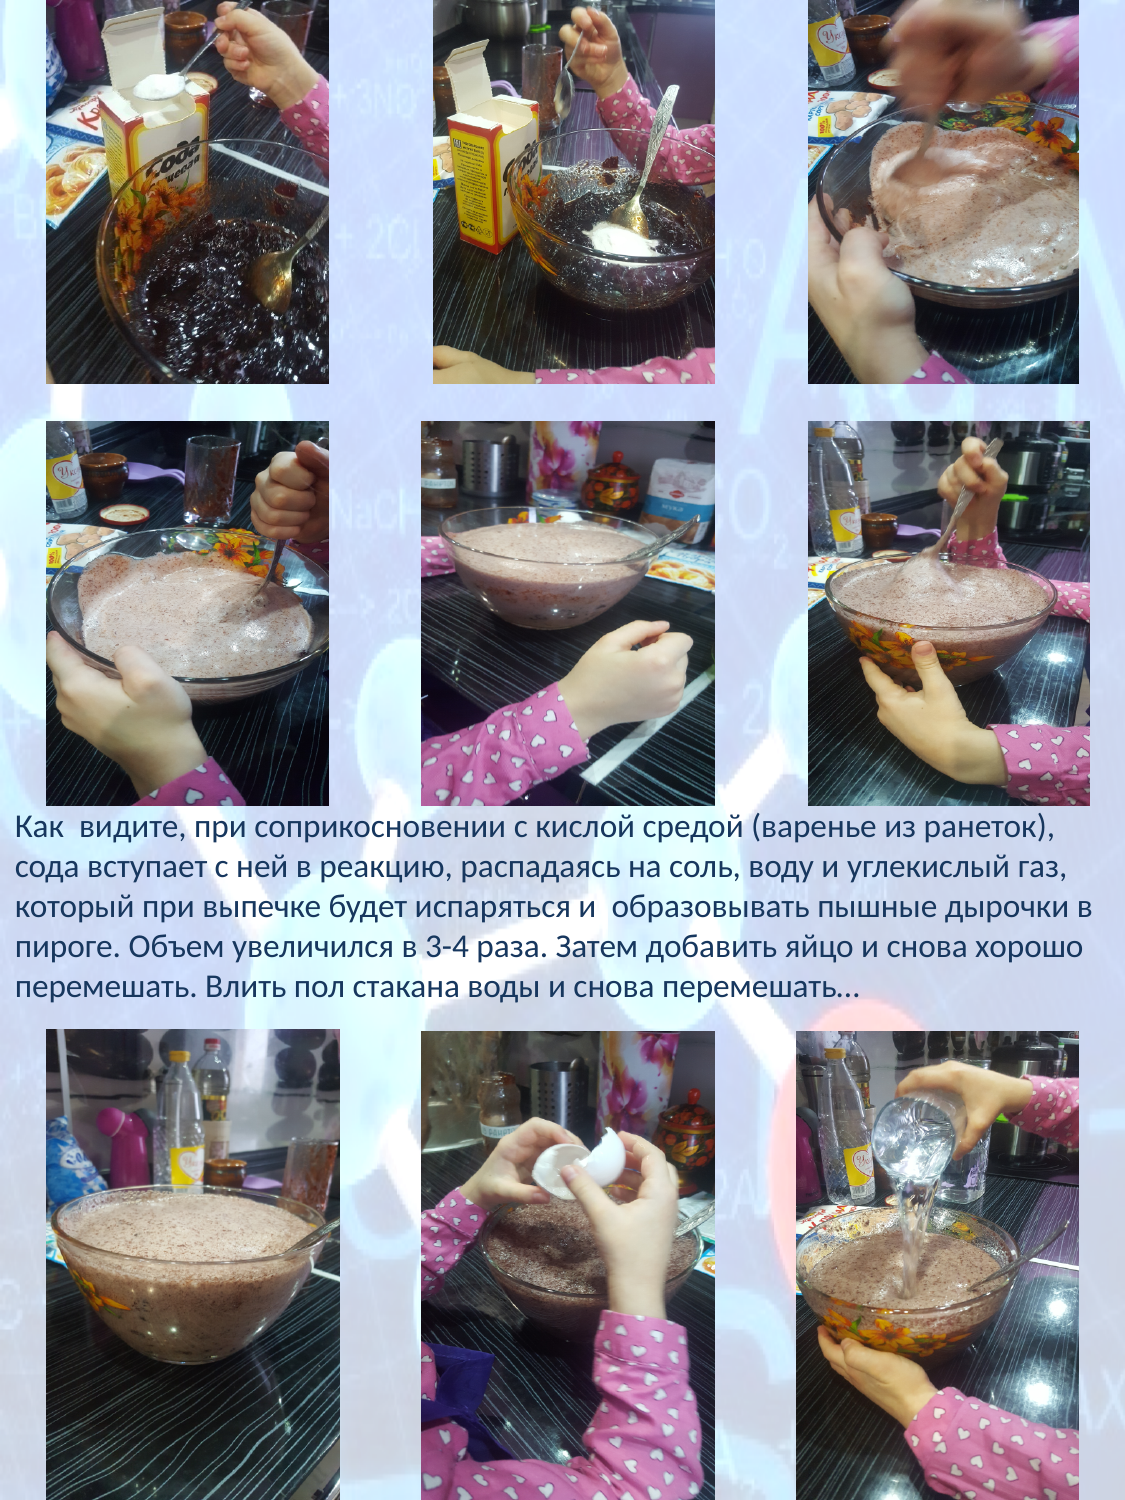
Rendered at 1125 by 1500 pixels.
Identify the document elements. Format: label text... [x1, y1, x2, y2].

text_box Как видите, при соприкосновении с кислой средой (варенье из ранеток), сода вступает с ней в реакцию, распадаясь на соль, воду и углекислый газ, который при выпечке будет испаряться и образовывать пышные дырочки в пироге. Объем увеличился в 3-4 раза. Затем добавить яйцо и снова хорошо перемешать. Влить пол стакана воды и снова перемешать… [0, 796, 1125, 1012]
picture [0, 1012, 1125, 1500]
picture [0, 0, 1125, 806]
